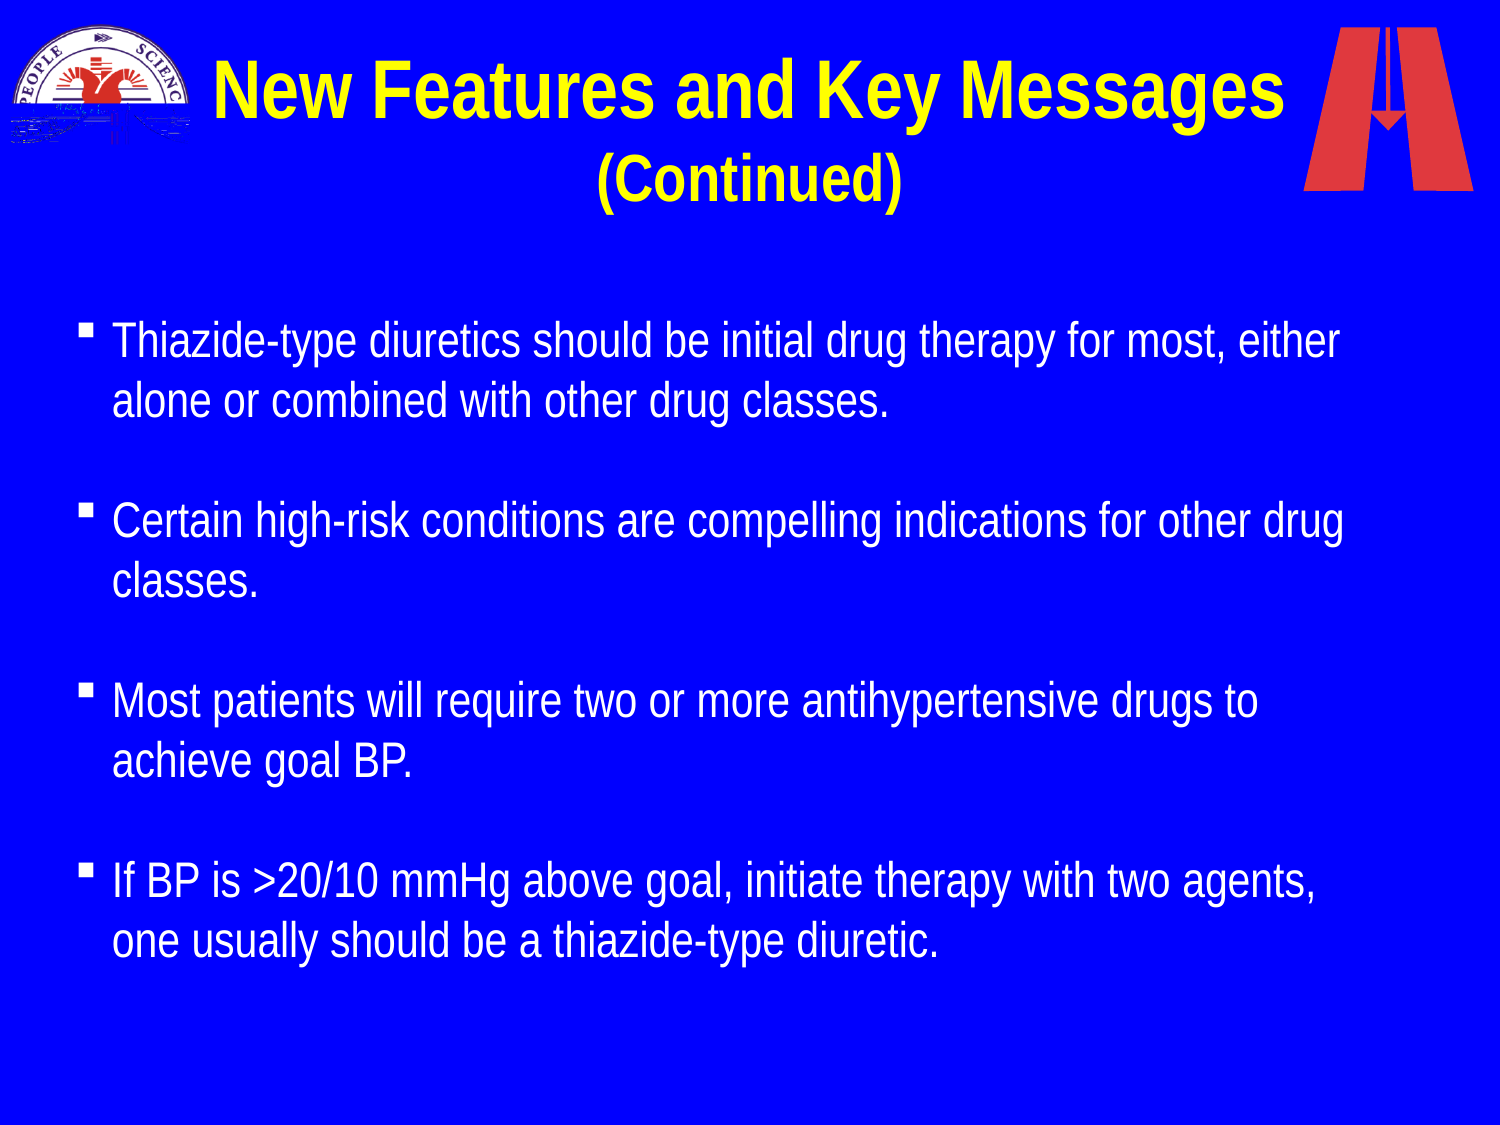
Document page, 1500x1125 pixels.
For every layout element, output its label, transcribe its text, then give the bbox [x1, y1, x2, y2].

picture [11, 24, 190, 200]
title New Features and Key Messages (Continued) [112, 30, 1388, 219]
text_box Thiazide-type diuretics should be initial drug therapy for most, either alone or combined with other drug classes. Certain high-risk conditions are compelling indications for other drug classes. Most patients will require two or more antihypertensive drugs to achieve goal BP. If BP is >20/10 mmHg above goal, initiate therapy with two agents, one usually should be a thiazide-type diuretic. [59, 299, 1405, 975]
